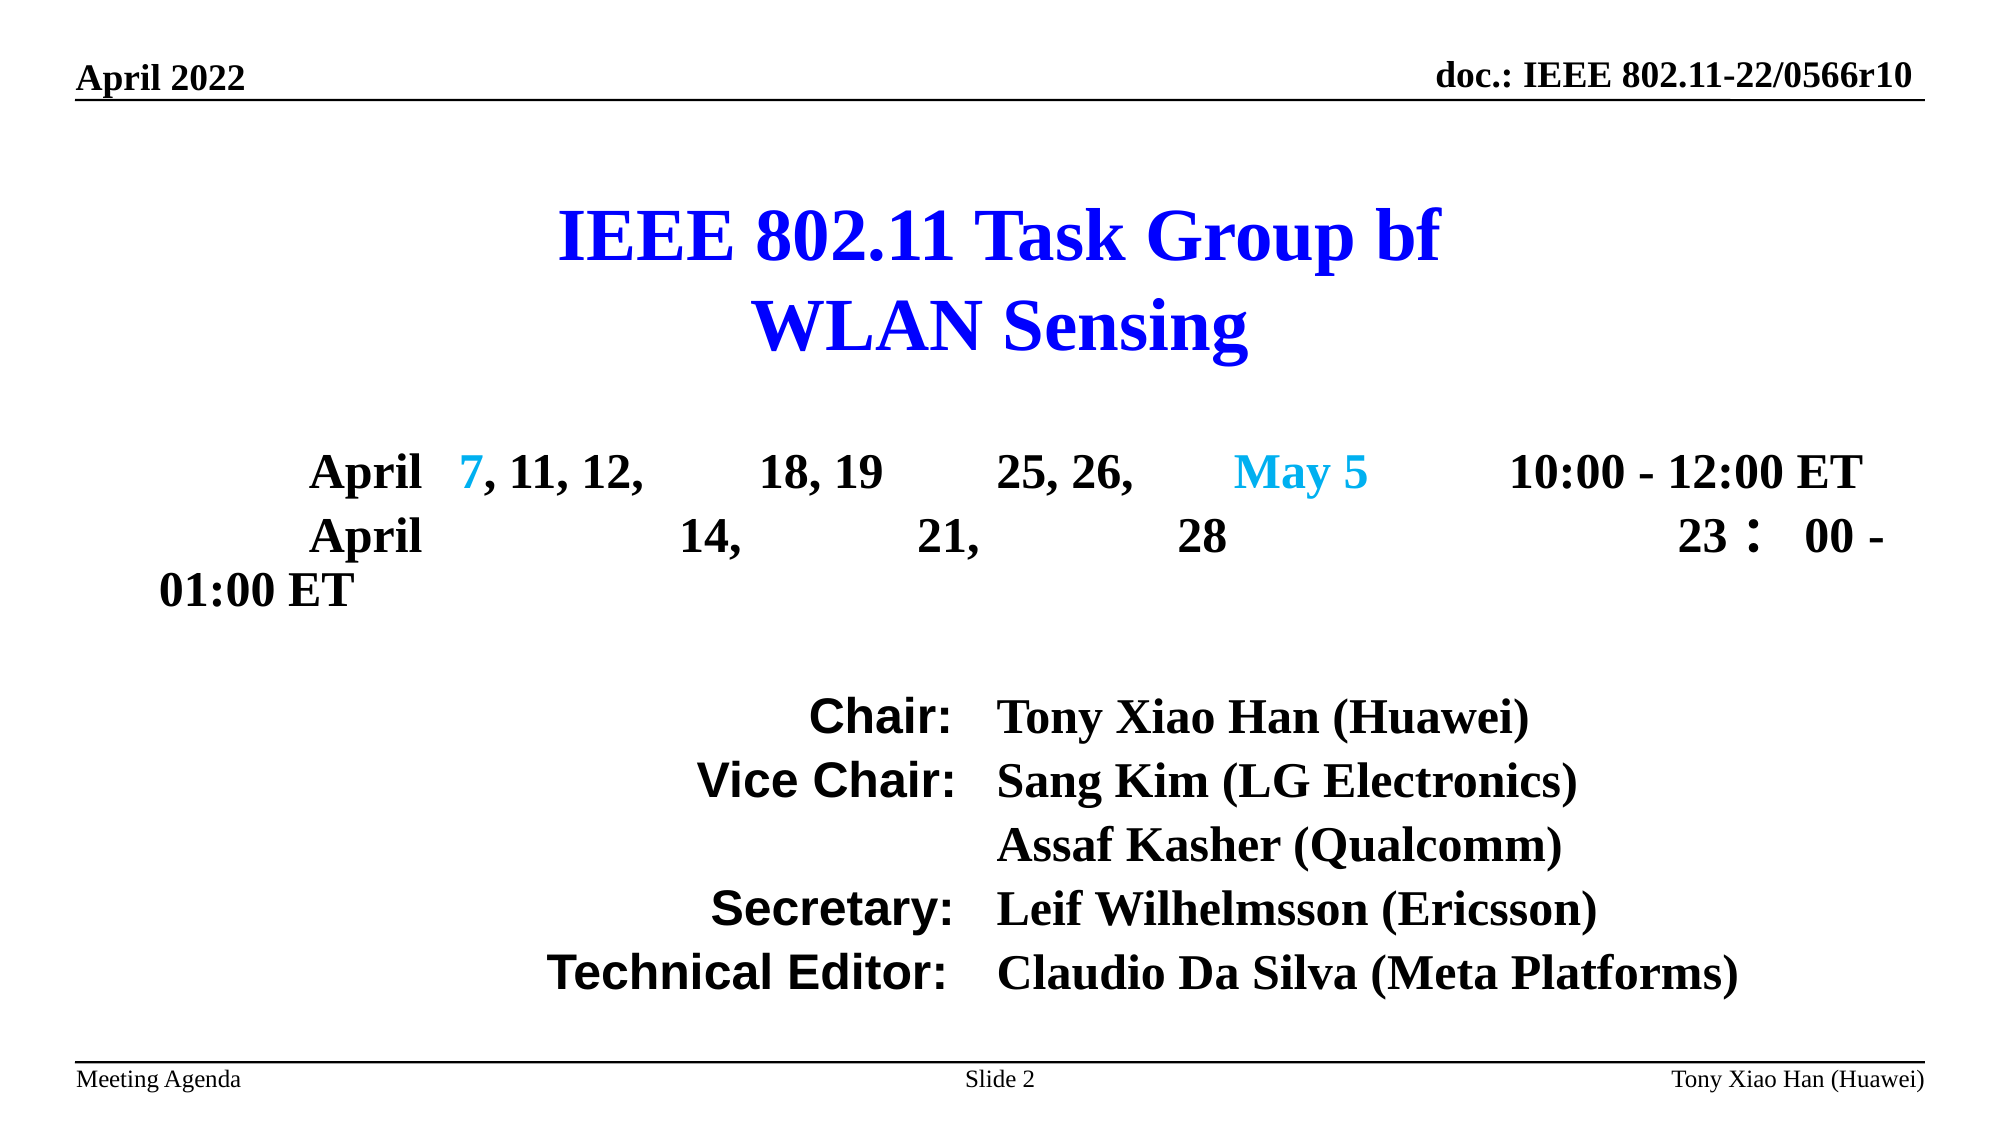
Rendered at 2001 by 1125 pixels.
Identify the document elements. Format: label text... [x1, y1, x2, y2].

list April 7, 11, 12, 18, 19 25, 26, May 5 10:00 - 12:00 ET April 14, 21, 28 23：00 - 01:00 ET Chair: Tony Xiao Han (Huawei) Vice Chair: Sang Kim (LG Electronics) Assaf Kasher (Qualcomm) Secretary: Leif Wilhelmsson (Ericsson) Technical Editor: Claudio Da Silva (Meta Platforms) [87, 437, 1900, 988]
title IEEE 802.11 Task Group bf WLAN Sensing [75, 212, 1925, 388]
